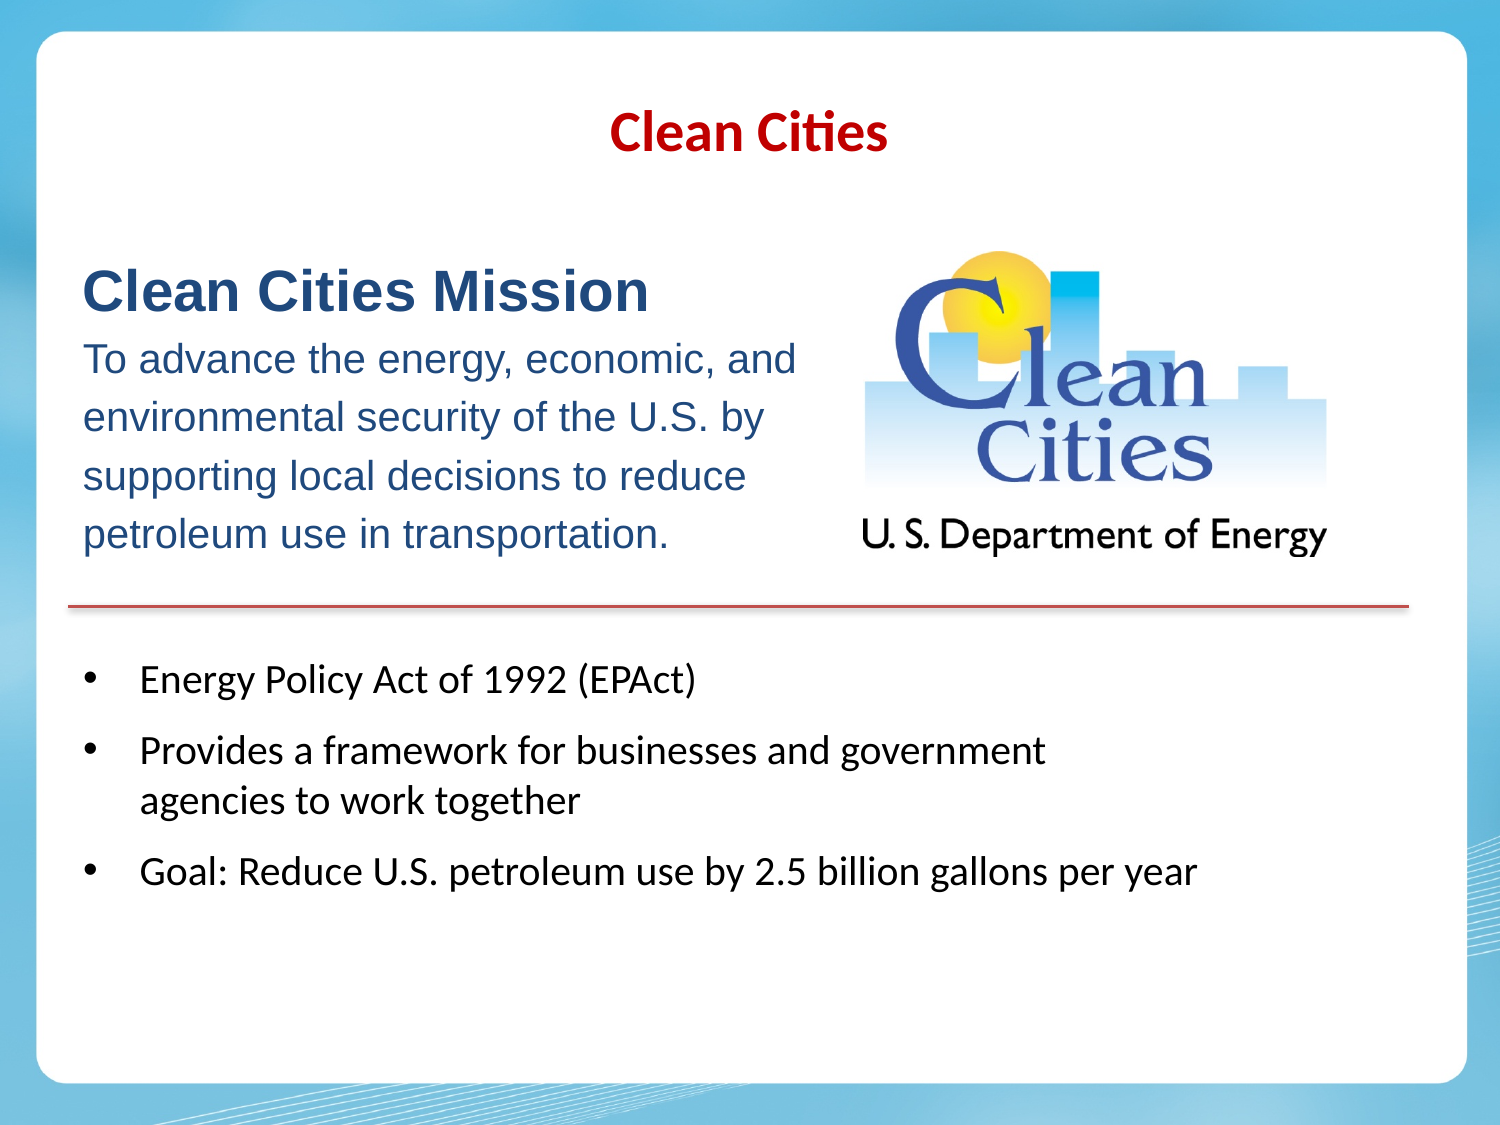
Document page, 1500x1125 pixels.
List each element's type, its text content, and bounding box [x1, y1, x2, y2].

text_box Clean Cities Mission To advance the energy, economic, and environmental security of the U.S. by supporting local decisions to reduce petroleum use in transportation. [68, 246, 927, 454]
picture [0, 0, 1500, 1125]
title Clean Cities [74, 33, 1426, 222]
list Energy Policy Act of 1992 (EPAct) Provides a framework for businesses and government agencies to work together Goal: Reduce U.S. petroleum use by 2.5 billion gallons per year [67, 644, 1217, 1062]
